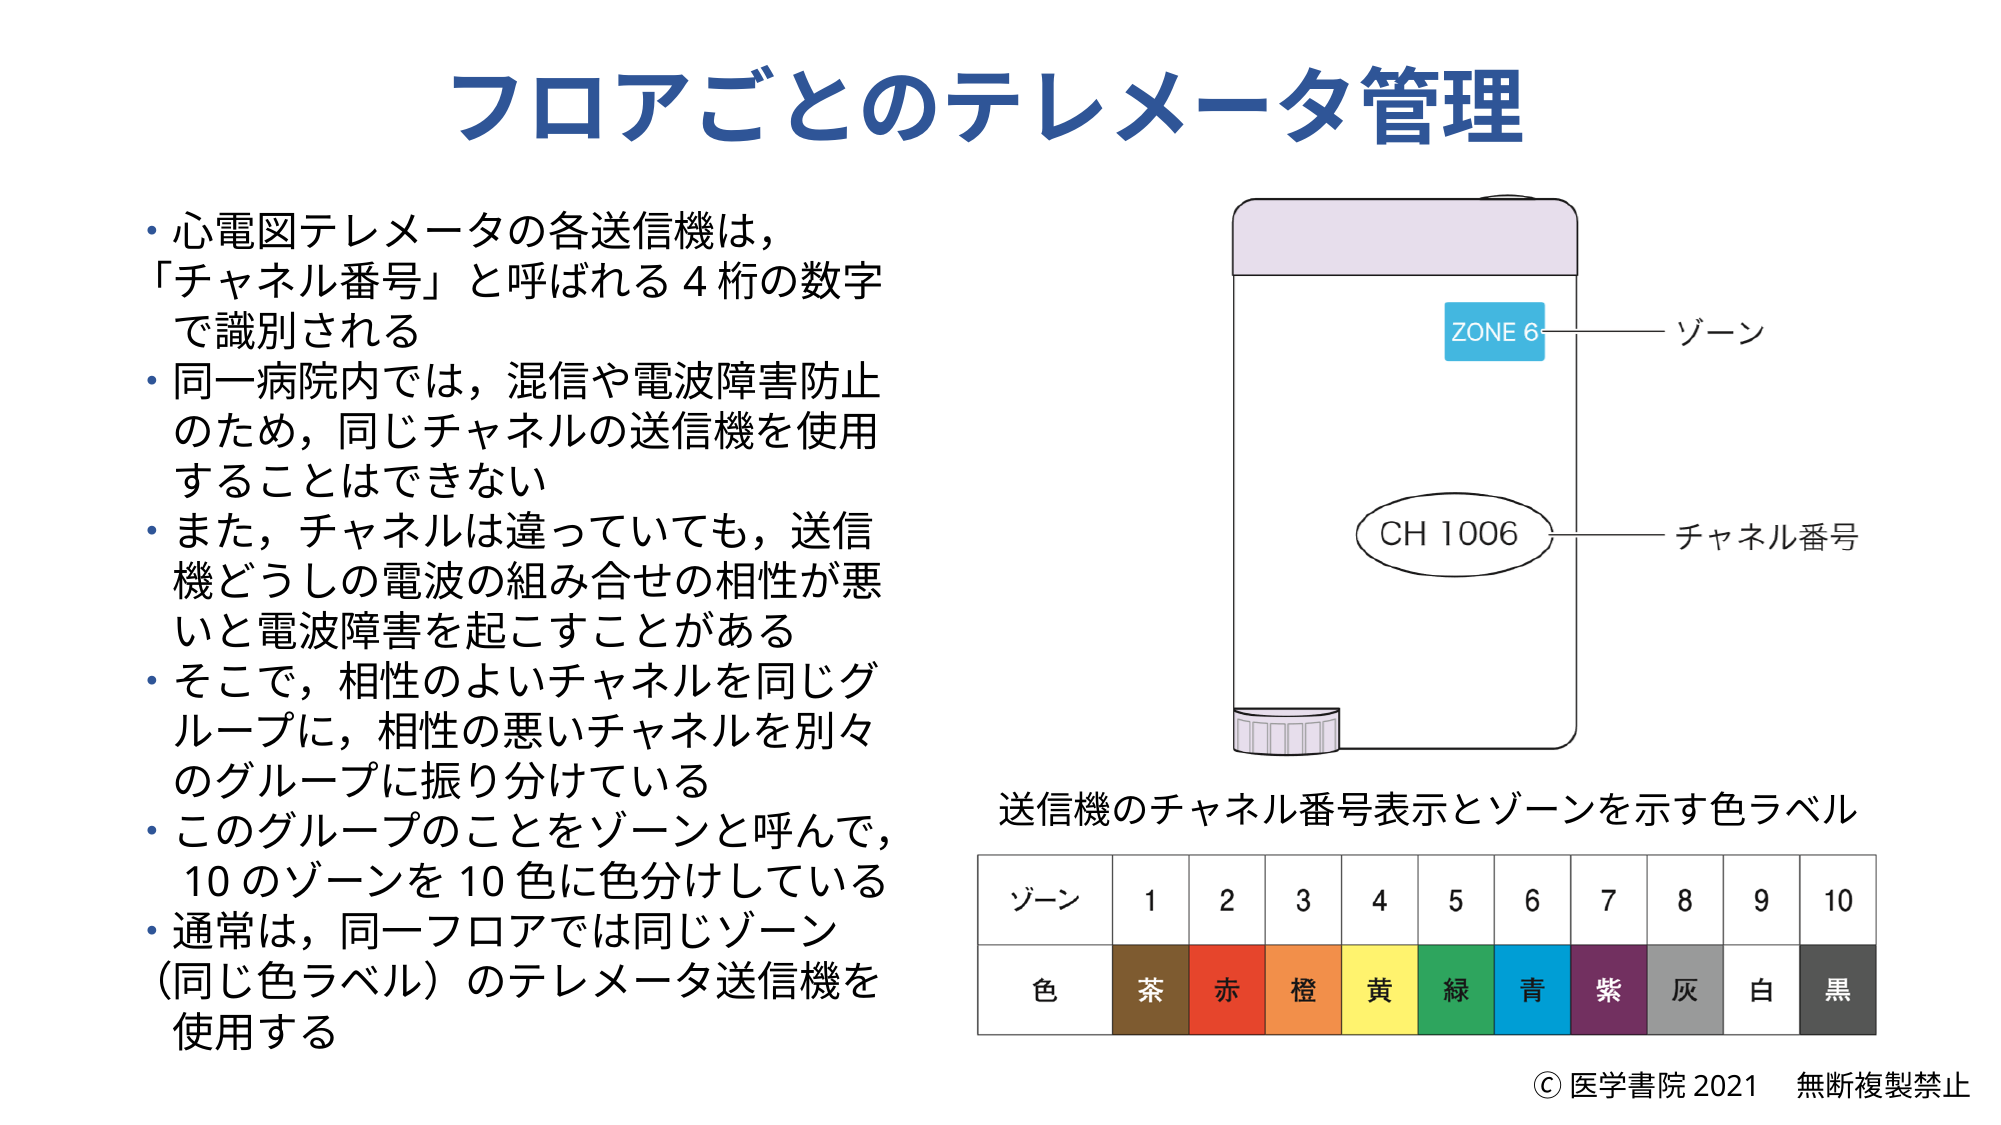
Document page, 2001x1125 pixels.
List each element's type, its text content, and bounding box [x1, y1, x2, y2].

text_box ・心電図テレメータの各送信機は，「チャネル番号」と呼ばれる4桁の数字 で識別される ・同一病院内では，混信や電波障害防止 のため，同じチャネルの送信機を使用 することはできない ・また，チャネルは違っていても，送信 機どうしの電波の組み合せの相性が悪 いと電波障害を起こすことがある ・そこで，相性のよいチャネルを同じグ ループに，相性の悪いチャネルを別々 のグループに振り分けている ・このグループのことをゾーンと呼んで， 10のゾーンを10色に色分けしている ・通常は，同一フロアでは同じゾーン（同じ色ラベル）のテレメータ送信機を 使用する [116, 197, 907, 1063]
text_box 送信機のチャネル番号表示とゾーンを示す色ラベル [984, 778, 1920, 838]
picture [1211, 183, 1894, 779]
text_box フロアごとのテレメータ管理 [281, 46, 1687, 162]
picture [971, 845, 1882, 1039]
text_box 🄫医学書院2021 無断複製禁止 [1169, 1059, 1987, 1110]
